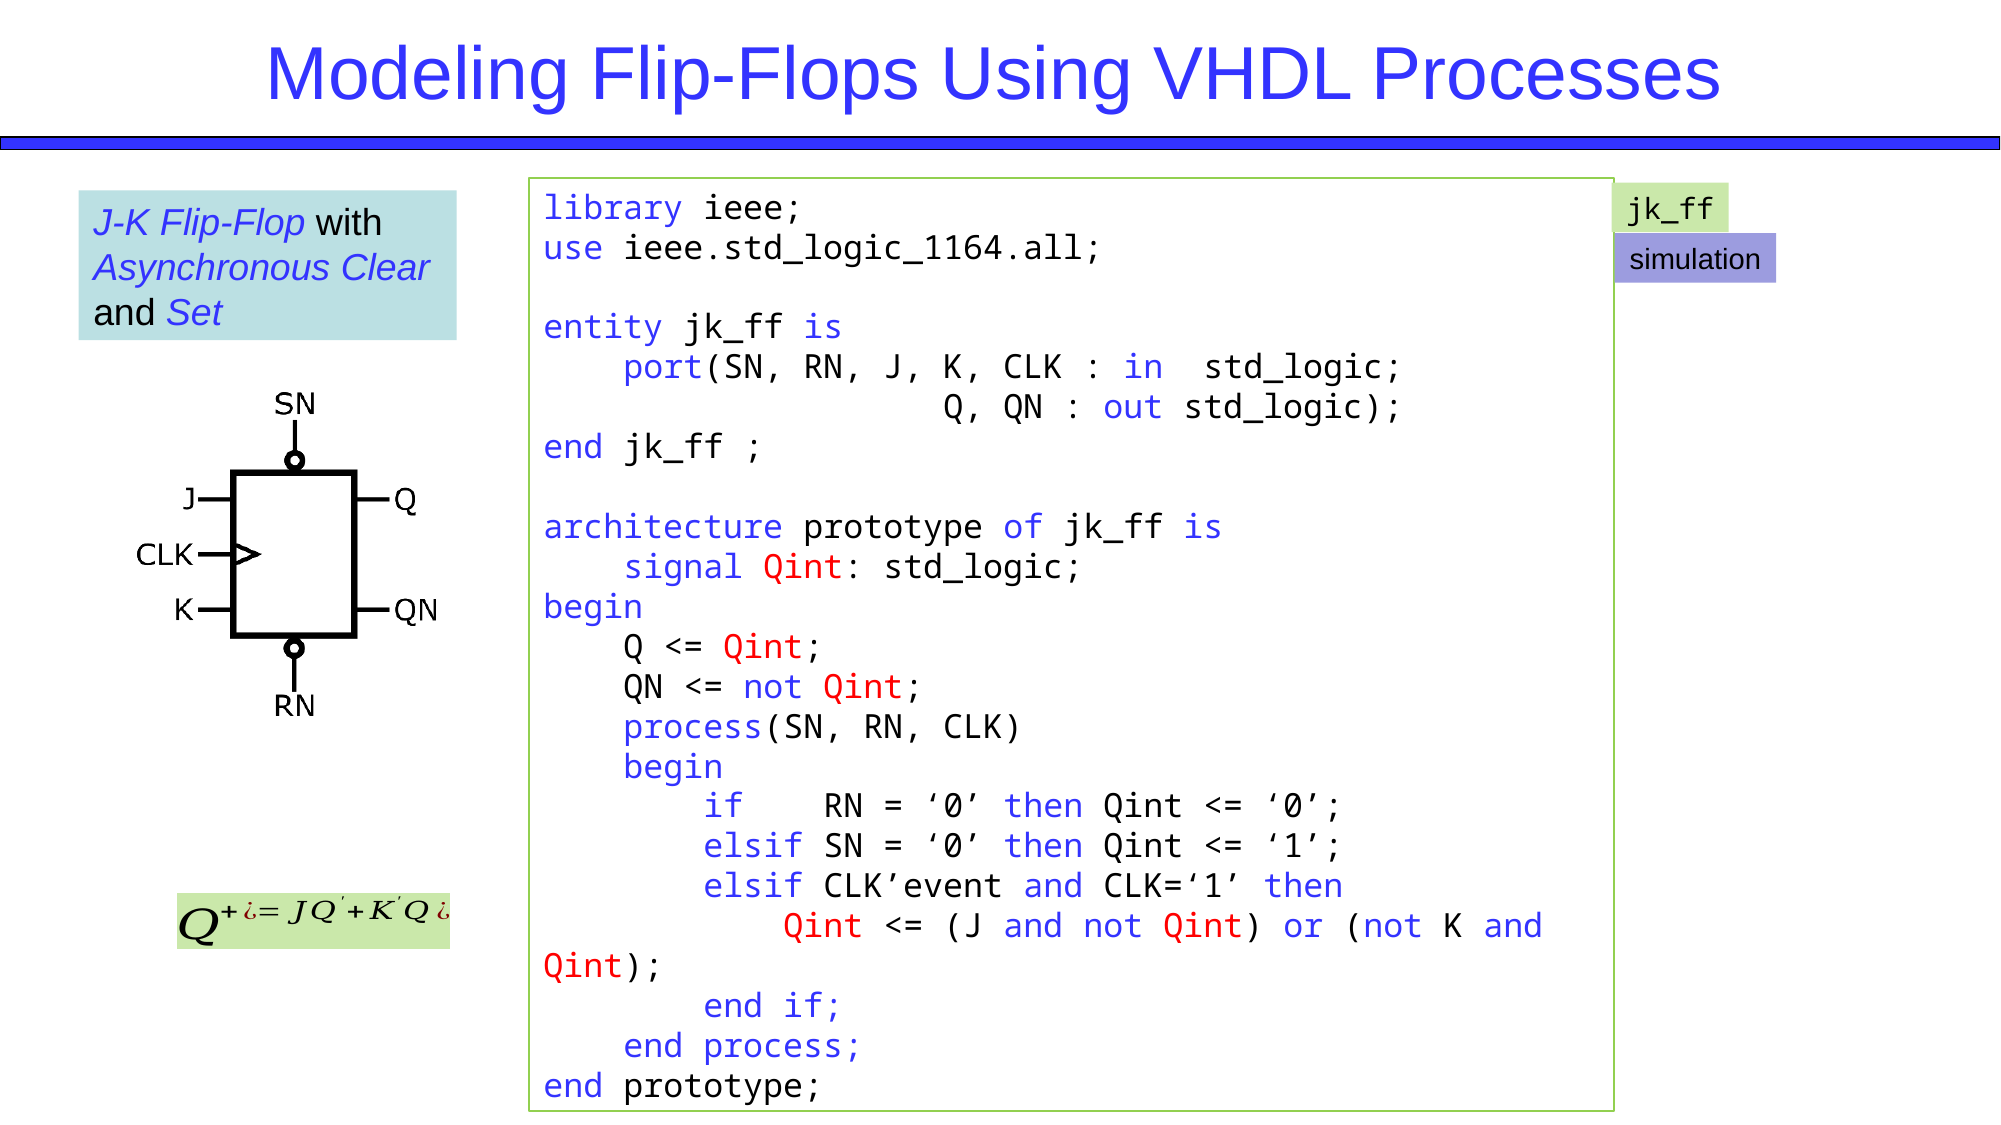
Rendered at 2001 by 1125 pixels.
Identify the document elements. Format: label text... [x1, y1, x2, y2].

text_box library ieee; use ieee.std_logic_1164.all; entity jk_ff is port(SN, RN, J, K, CLK : in std_logic; Q, QN : out std_logic); end jk_ff ; architecture prototype of jk_ff is signal Qint: std_logic; begin Q <= Qint; QN <= not Qint; process(SN, RN, CLK) begin if RN = ‘0’ then Qint <= ‘0’; elsif SN = ‘0’ then Qint <= ‘1’; elsif CLK’event and CLK=‘1’ then Qint <= (J and not Qint) or (not K and Qint); end if; end process; end prototype; [528, 178, 1615, 1112]
text_box J-K Flip-Flop with Asynchronous Clear and Set [78, 190, 457, 341]
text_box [837, 492, 858, 529]
title Modeling Flip-Flops Using VHDL Processes [43, 19, 1945, 121]
text_box simulation [1614, 233, 1777, 283]
picture [137, 392, 436, 717]
text_box jk_ff [1611, 182, 1729, 233]
